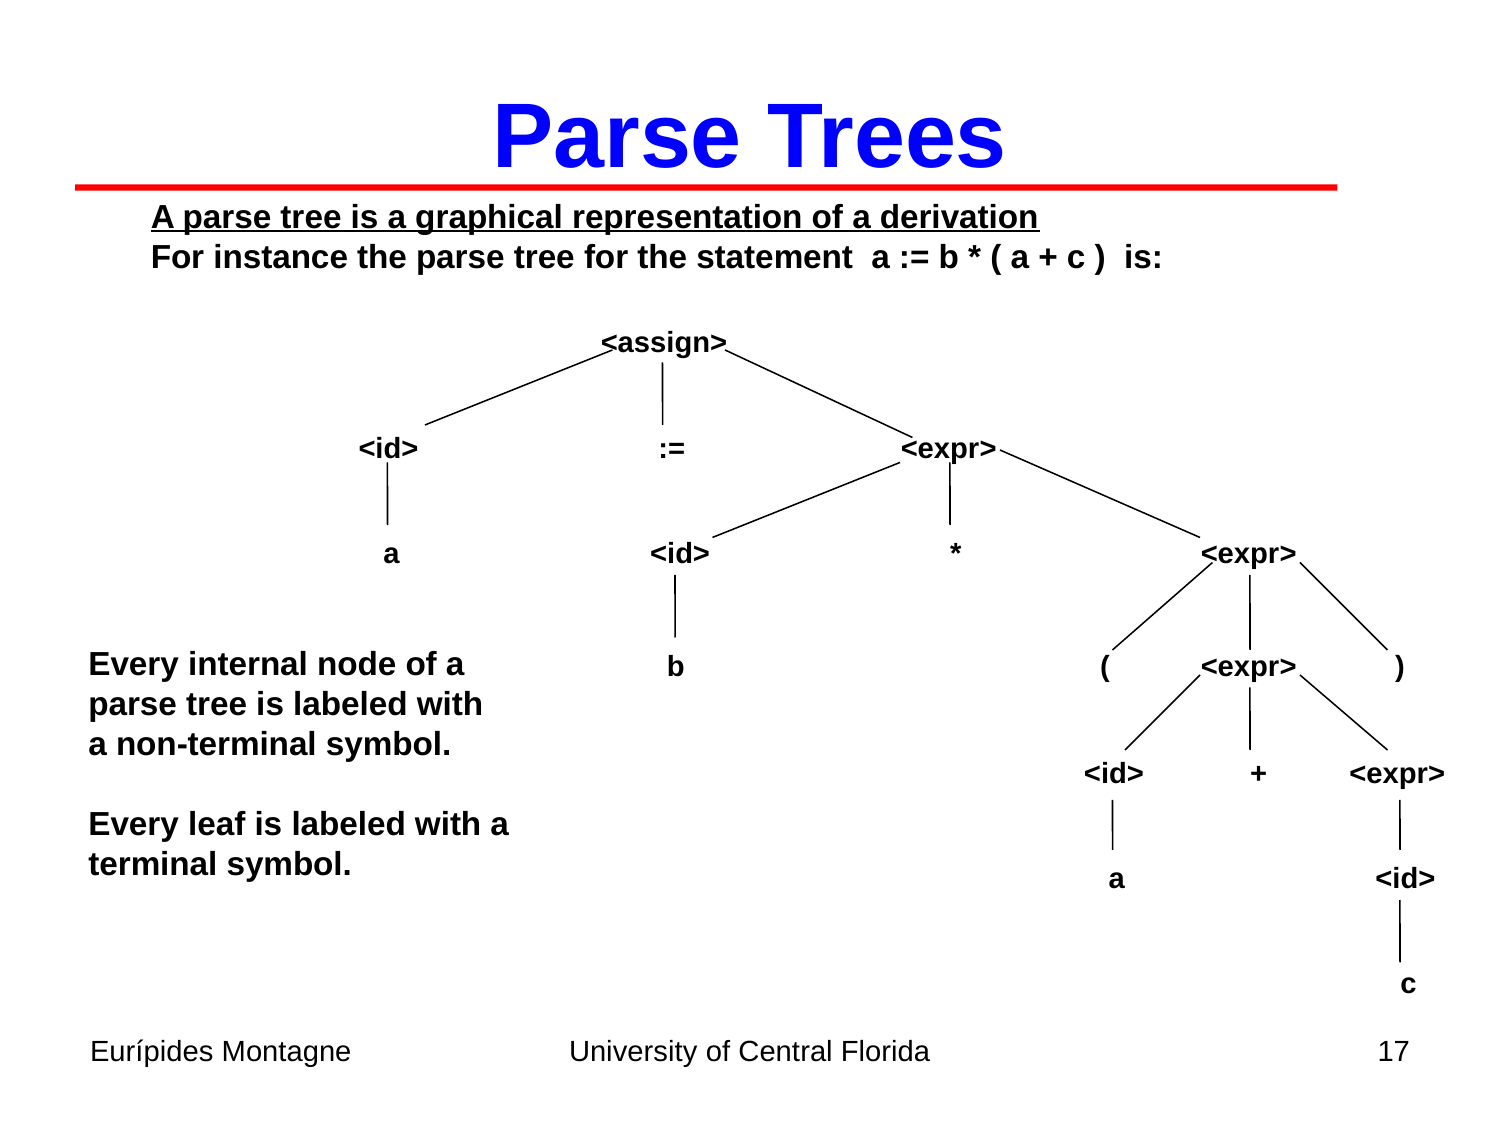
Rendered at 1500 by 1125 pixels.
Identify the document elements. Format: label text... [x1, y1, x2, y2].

footer University of Central Florida [512, 1052, 988, 1103]
slide_number 17 [1074, 1052, 1426, 1103]
title Parse Trees [74, 37, 1426, 226]
text_box A parse tree is a graphical representation of a derivation For instance the parse tree for the statement a := b * ( a + c ) is: <assign> <id> := <expr> a <id> * <expr> b ( <expr> ) <id> + <expr> a <id> c [136, 187, 1461, 1052]
slide_number Eurípides Montagne [74, 1024, 426, 1103]
text_box Every internal node of a parse tree is labeled with a non-terminal symbol. Every leaf is labeled with a terminal symbol. [73, 634, 534, 890]
